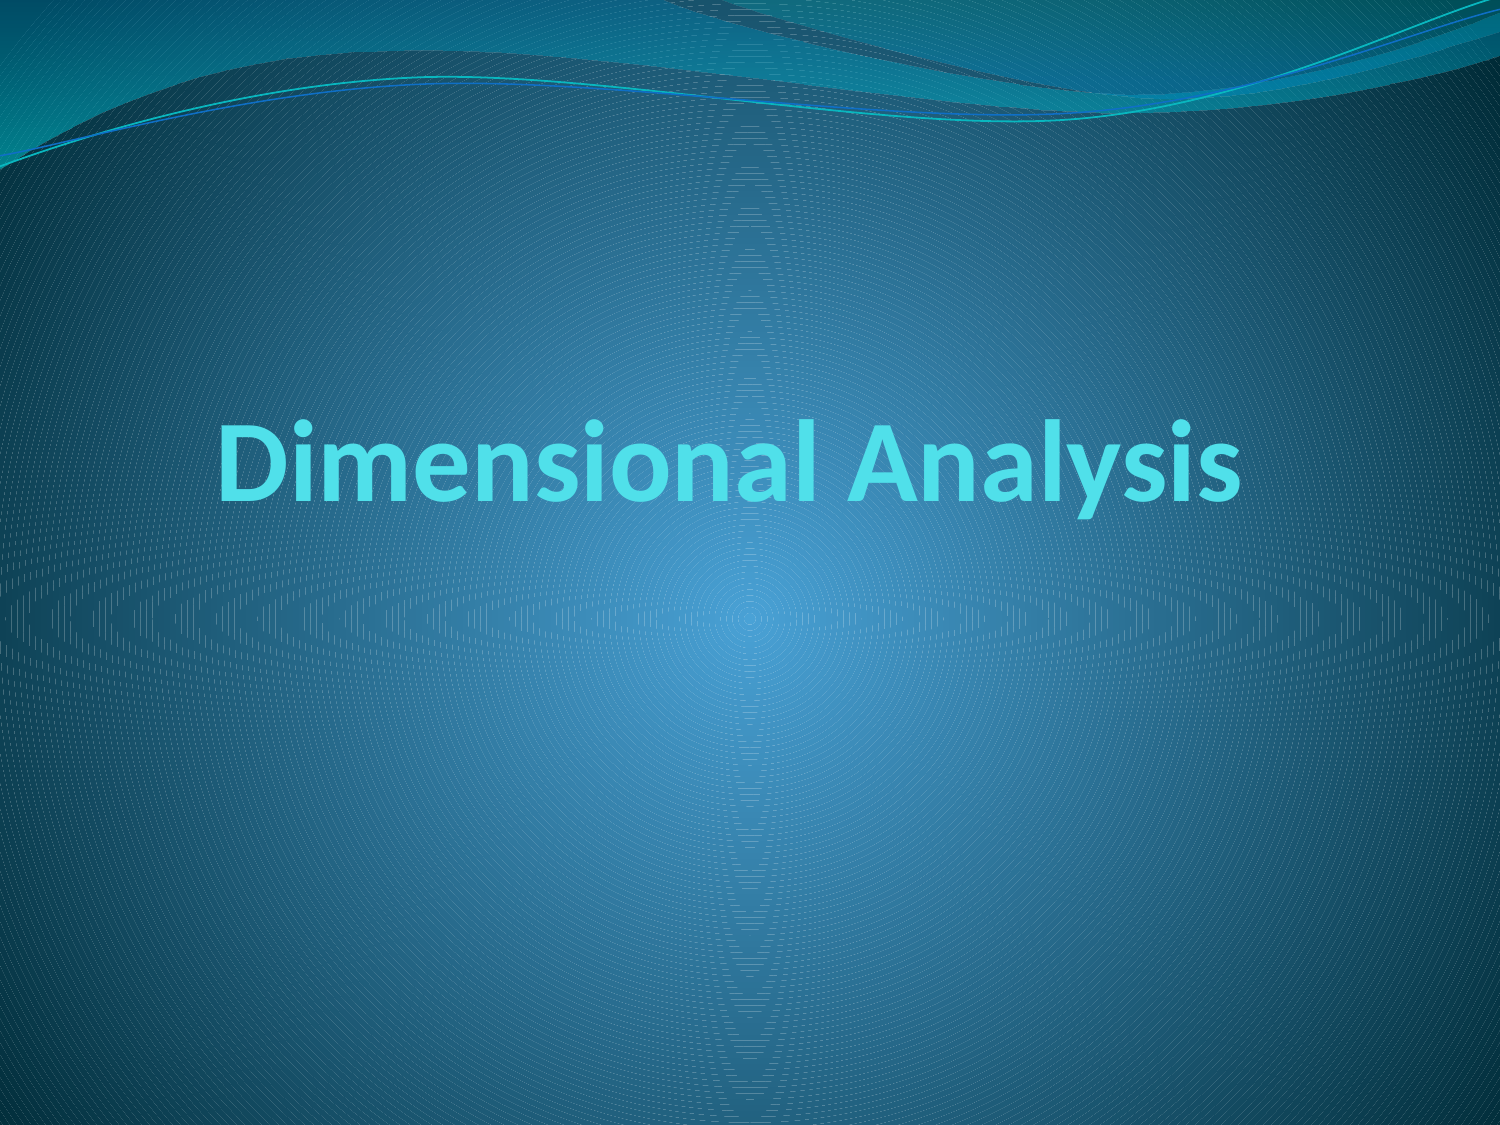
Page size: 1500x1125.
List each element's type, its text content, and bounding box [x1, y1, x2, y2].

title Dimensional Analysis [87, 224, 1376, 525]
